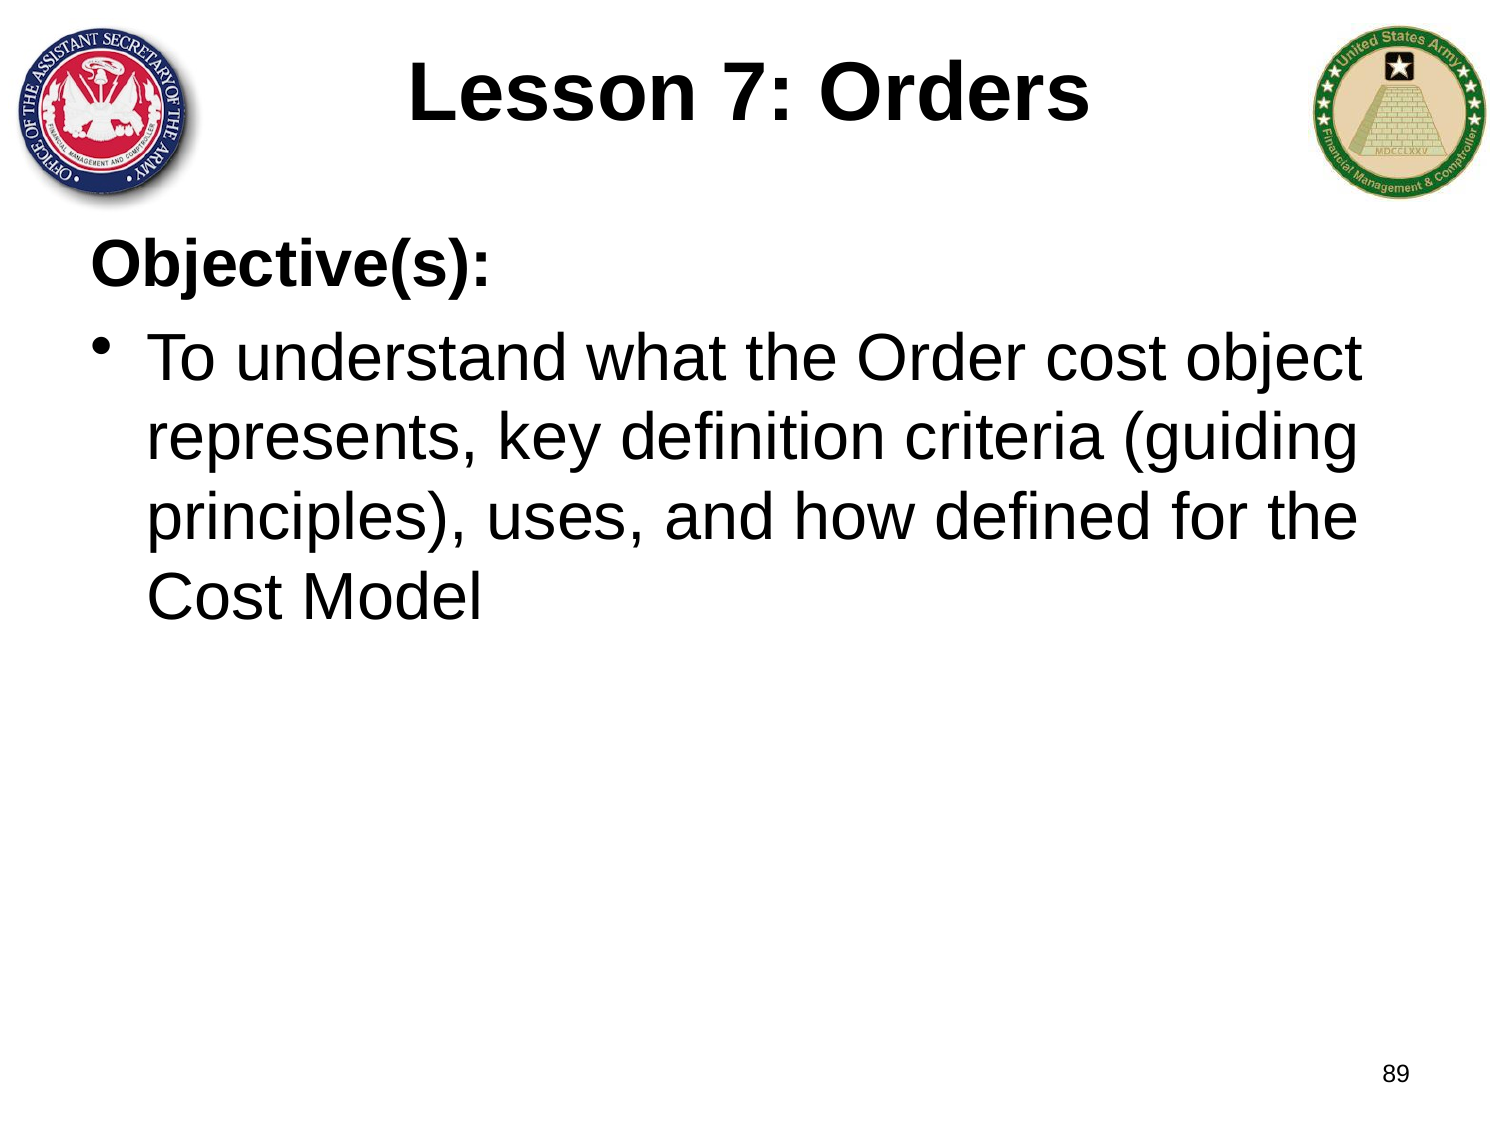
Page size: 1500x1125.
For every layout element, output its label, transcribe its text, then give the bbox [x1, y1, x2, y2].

list Objective(s): To understand what the Order cost object represents, key definition criteria (guiding principles), uses, and how defined for the Cost Model [75, 212, 1425, 1075]
title Lesson 7: Orders [200, 37, 1300, 150]
picture [1308, 23, 1490, 202]
picture [8, 18, 213, 222]
